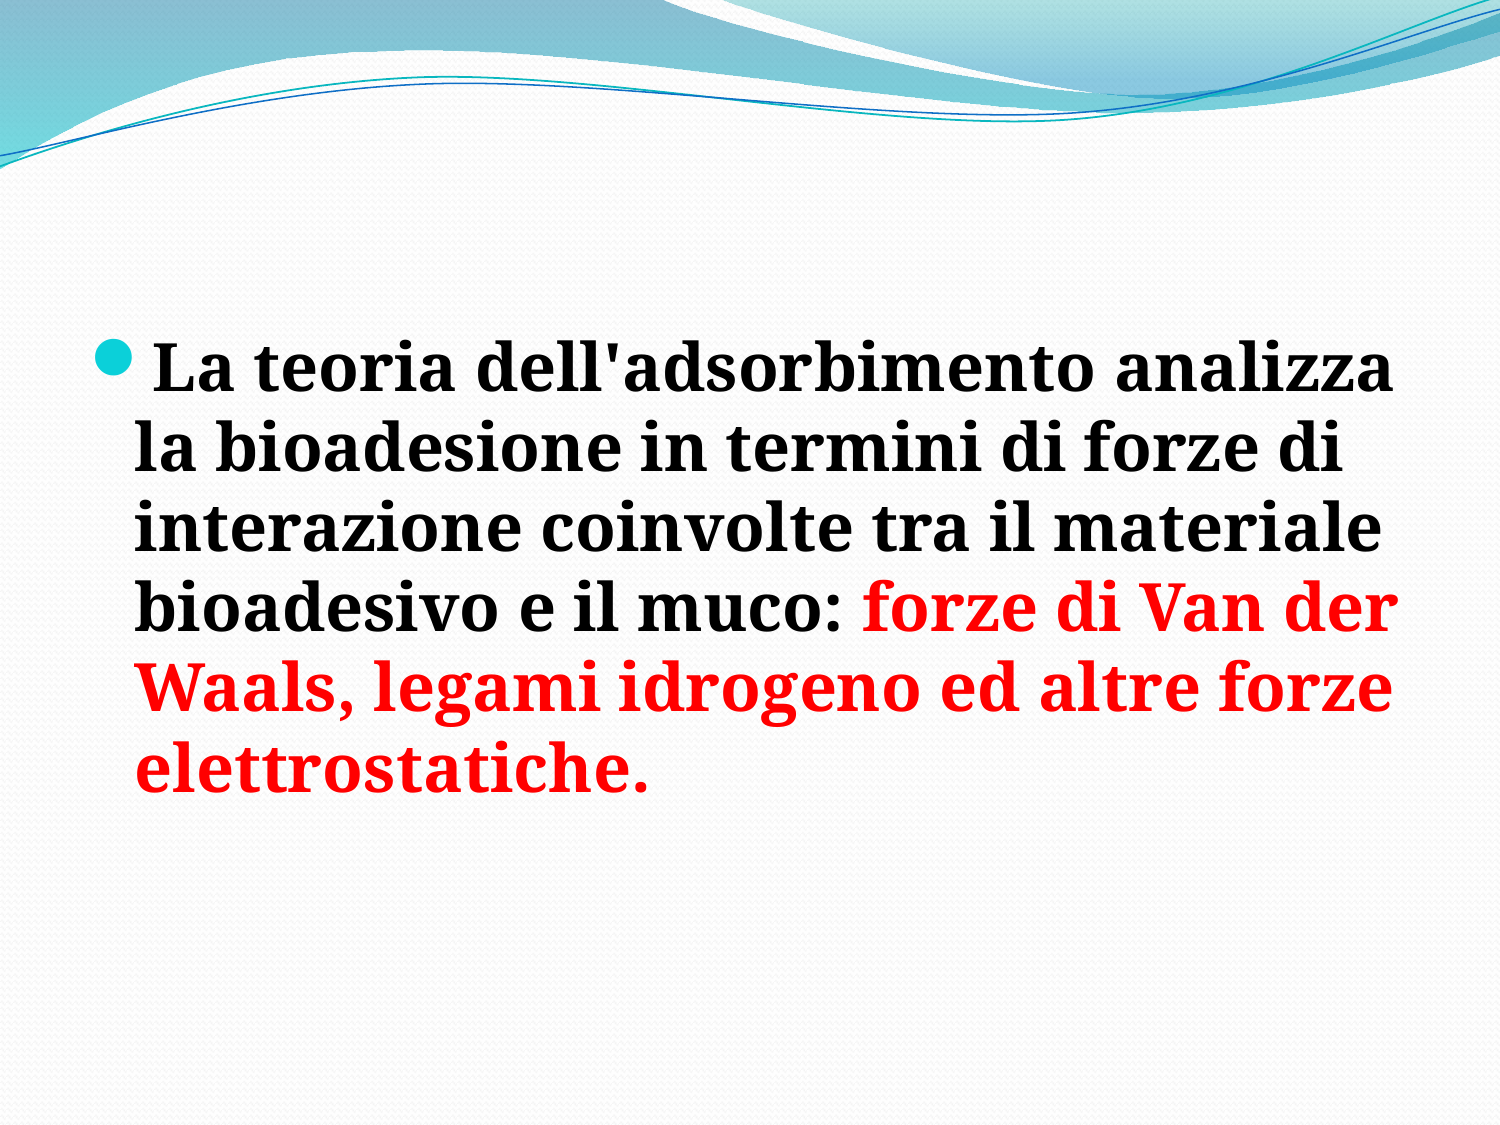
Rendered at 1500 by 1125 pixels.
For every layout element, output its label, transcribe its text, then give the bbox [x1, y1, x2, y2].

list La teoria dell'adsorbimento analizza la bioadesione in termini di forze di interazione coinvolte tra il materiale bioadesivo e il muco: forze di Van der Waals, legami idrogeno ed altre forze elettrostatiche. [75, 317, 1425, 1038]
